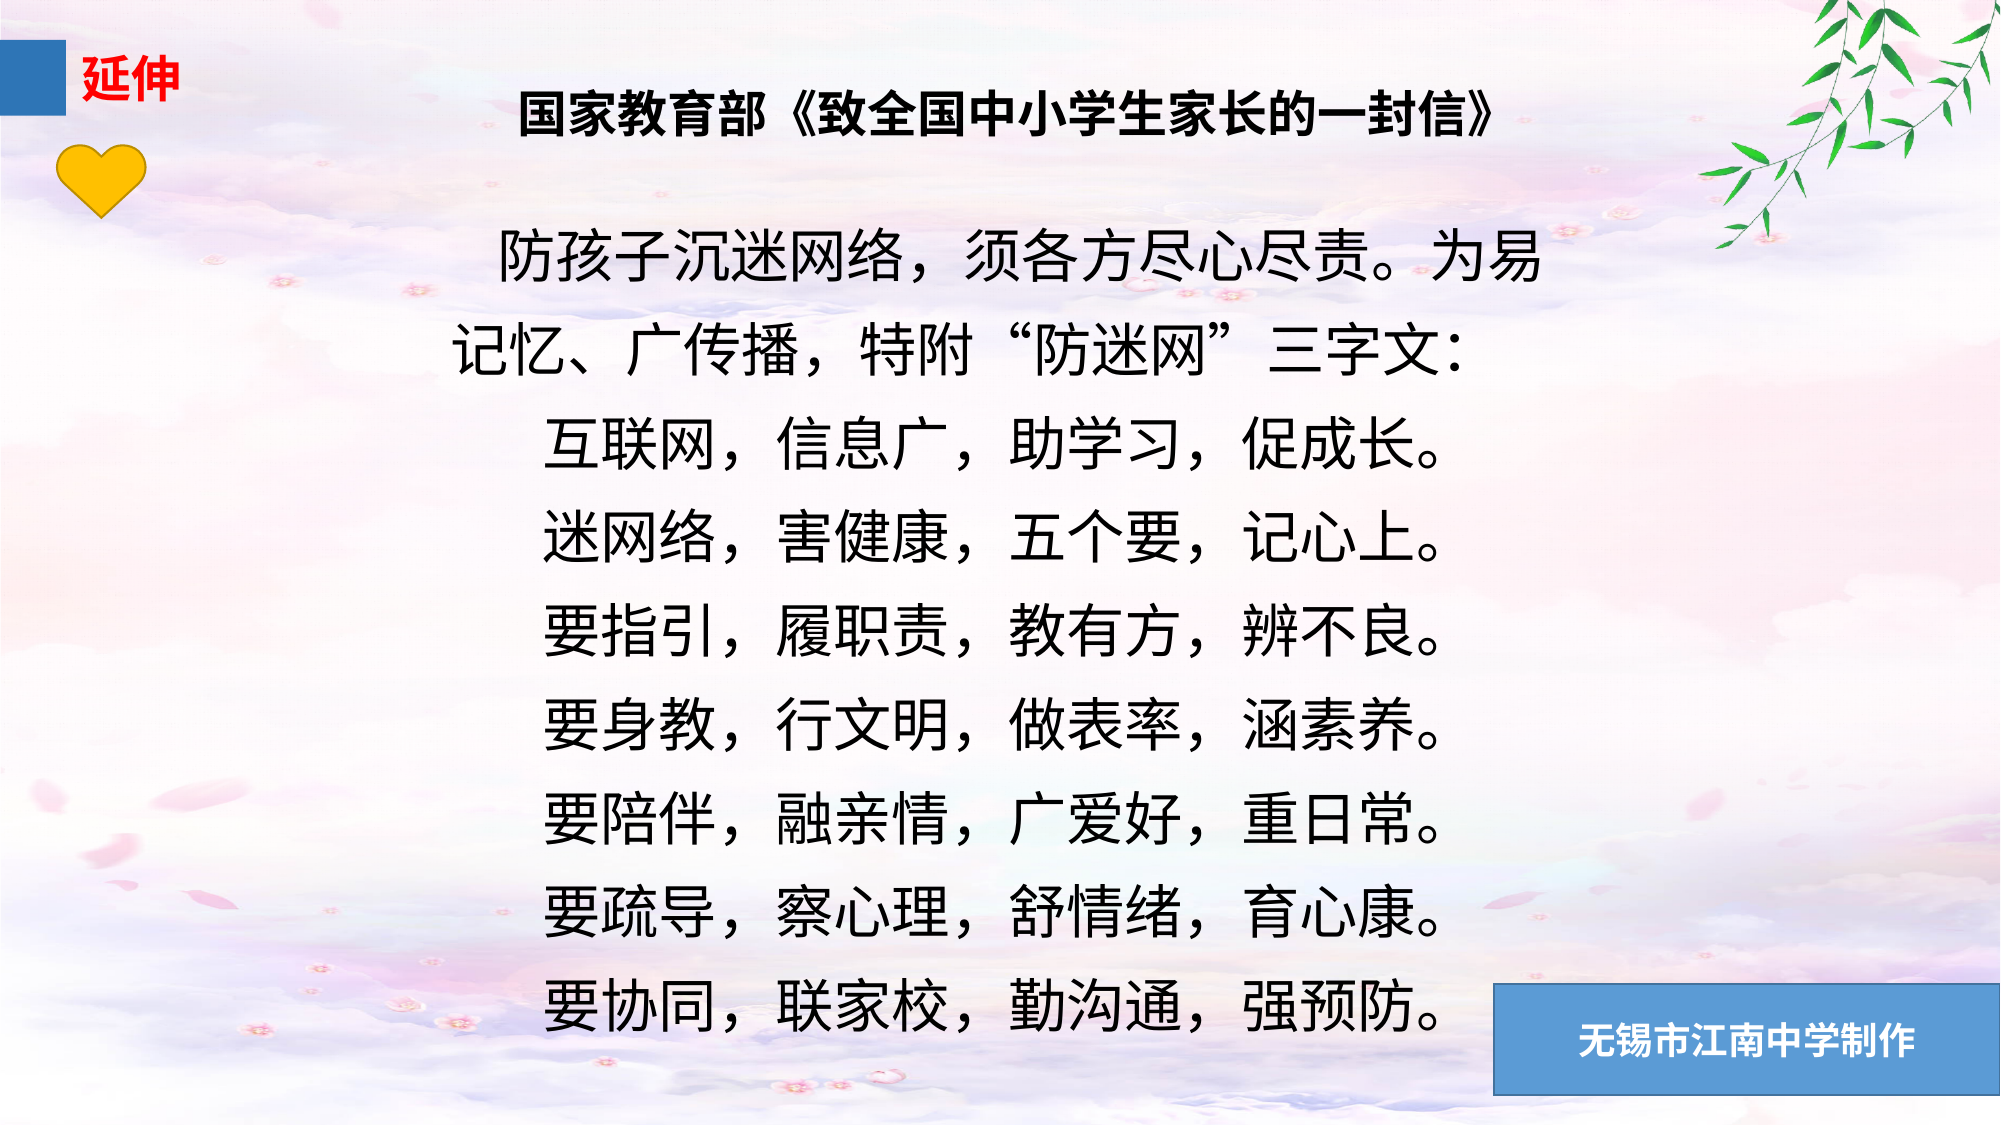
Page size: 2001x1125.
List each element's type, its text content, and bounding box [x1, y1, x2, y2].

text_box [0, 39, 198, 116]
text_box 国家教育部《致全国中小学生家长的一封信》 [502, 74, 1533, 150]
text_box 防孩子沉迷网络，须各方尽心尽责。为易记忆、广传播，特附“防迷网”三字文： 互联网，信息广，助学习，促成长。 迷网络，害健康，五个要，记心上。 要指引，履职责，教有方，辨不良。 要身教，行文明，做表率，涵素养。 要陪伴，融亲情，广爱好，重日常。 要疏导，察心理，舒情绪，育心康。 要协同，联家校，勤沟通，强预防。 [374, 187, 1575, 1092]
text_box [55, 144, 147, 220]
picture [0, 0, 2001, 1125]
text_box 无锡市江南中学制作 [1493, 983, 2000, 1096]
